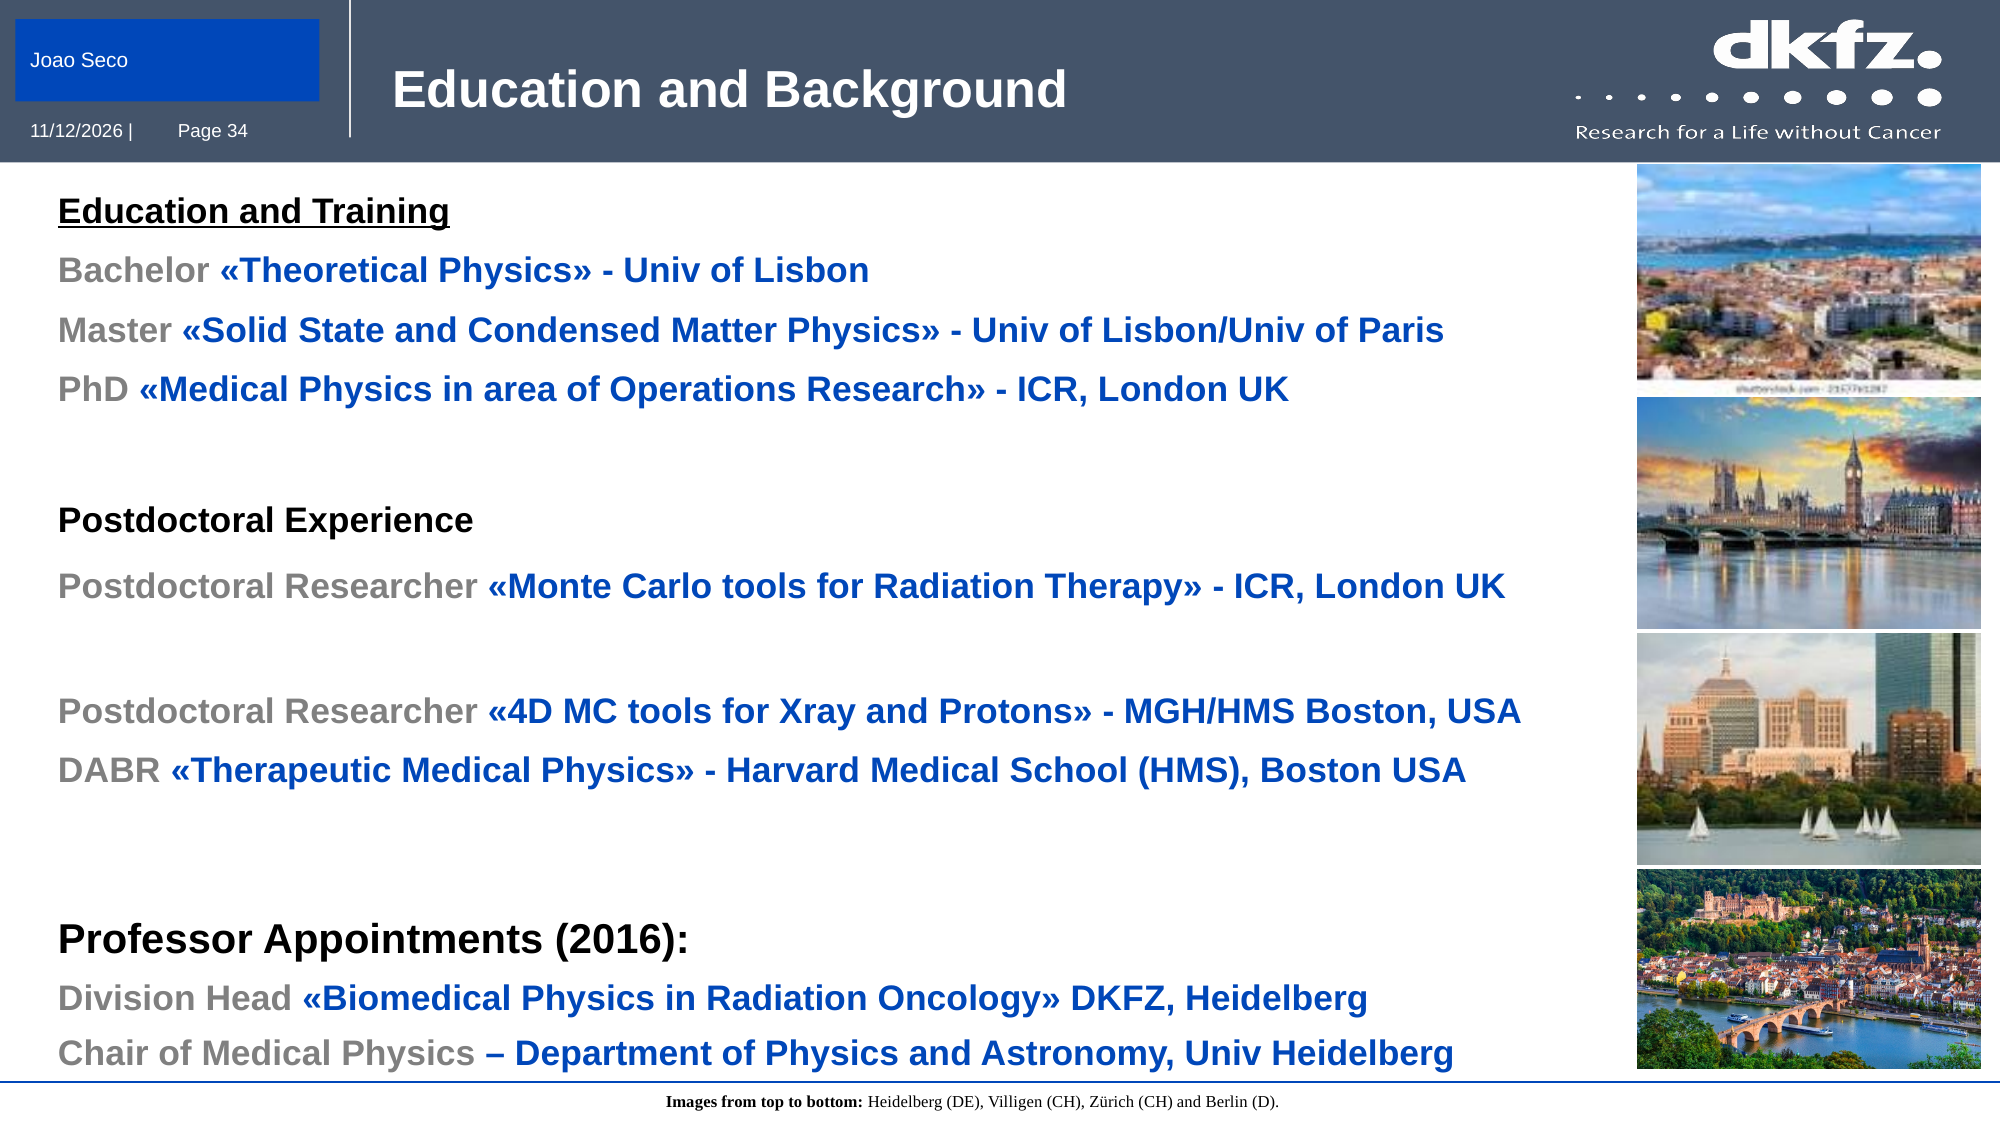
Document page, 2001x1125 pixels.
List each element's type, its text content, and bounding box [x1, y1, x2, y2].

picture [1575, 19, 1981, 629]
text_box Education and Background [377, 47, 1084, 125]
picture [1637, 633, 1981, 865]
text_box Education and Training Bachelor «Theoretical Physics» - Univ of Lisbon Master «Solid State and Condensed Matter Physics» - Univ of Lisbon/Univ of Paris PhD «Medical Physics in area of Operations Research» - ICR, London UK Postdoctoral Experience Postdoctoral Researcher «Monte Carlo tools for Radiation Therapy» - ICR, London UK Postdoctoral Researcher «4D MC tools for Xray and Protons» - MGH/HMS Boston, USA DABR «Therapeutic Medical Physics» - Harvard Medical School (HMS), Boston USA Professor Appointments (2016): Division Head «Biomedical Physics in Radiation Oncology» DKFZ, Heidelberg Chair of Medical Physics – Department of Physics and Astronomy, Univ Heidelberg [43, 176, 1567, 1080]
picture [1637, 869, 1981, 1069]
text_box Joao Seco [15, 19, 320, 102]
text_box Images from top to bottom: Heidelberg (DE), Villigen (CH), Zürich (CH) and Berlin (D). [650, 1083, 1296, 1119]
